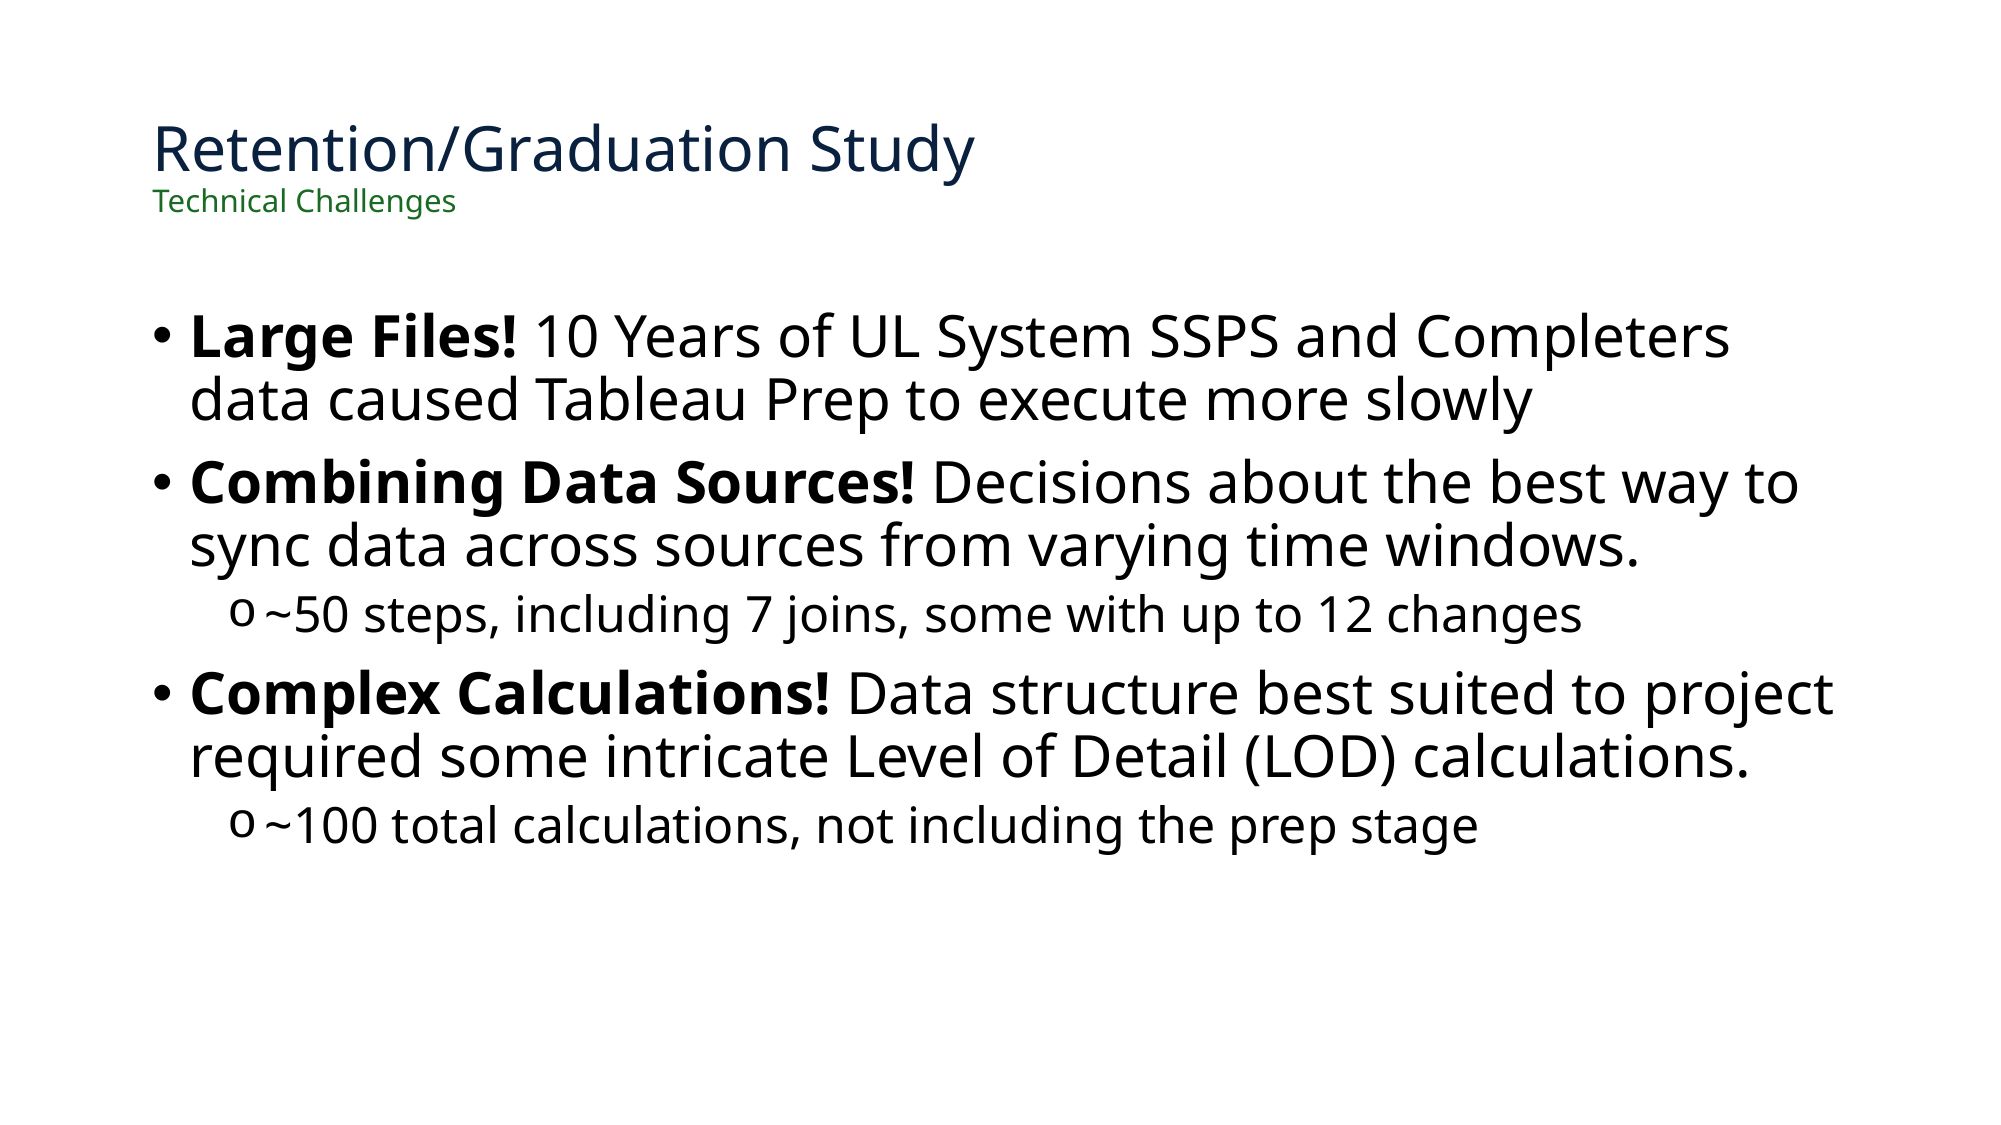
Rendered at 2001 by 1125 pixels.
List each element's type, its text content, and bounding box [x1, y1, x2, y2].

title Retention/Graduation Study Technical Challenges [137, 59, 1863, 278]
list Large Files! 10 Years of UL System SSPS and Completers data caused Tableau Prep to execute more slowly Combining Data Sources! Decisions about the best way to sync data across sources from varying time windows. ~50 steps, including 7 joins, some with up to 12 changes Complex Calculations! Data structure best suited to project required some intricate Level of Detail (LOD) calculations. ~100 total calculations, not including the prep stage [137, 299, 1863, 1014]
